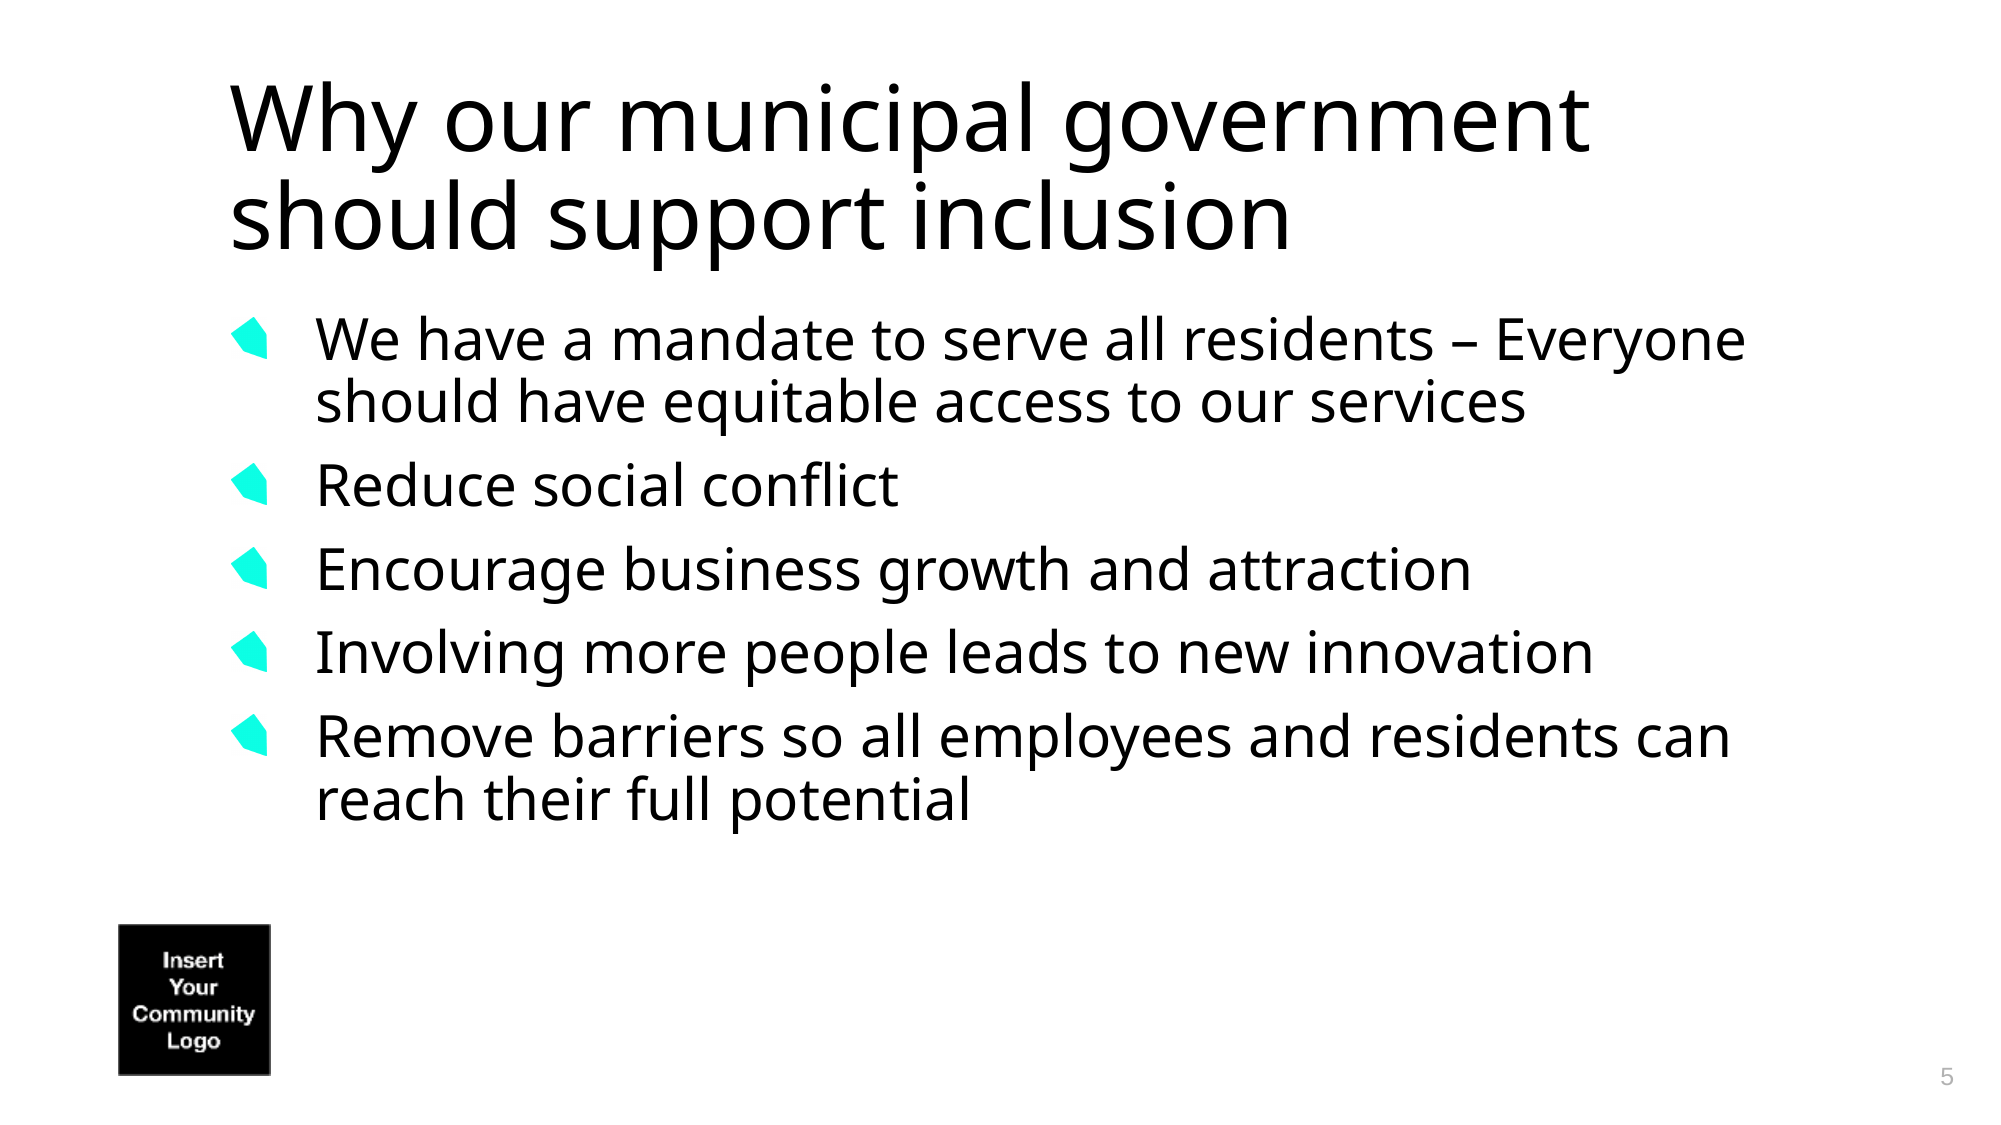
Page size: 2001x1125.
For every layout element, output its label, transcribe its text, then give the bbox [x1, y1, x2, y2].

picture [231, 547, 267, 589]
list We have a mandate to serve all residents – Everyone should have equitable access to our services Reduce social conflict Encourage business growth and attraction Involving more people leads to new innovation Remove barriers so all employees and residents can reach their full potential [216, 302, 1774, 879]
picture [231, 714, 267, 756]
picture [231, 463, 267, 505]
picture [231, 631, 267, 672]
slide_number 5 [1519, 1045, 1970, 1106]
picture [118, 924, 271, 1076]
title Why our municipal government should support inclusion [214, 59, 1863, 278]
picture [231, 317, 267, 359]
